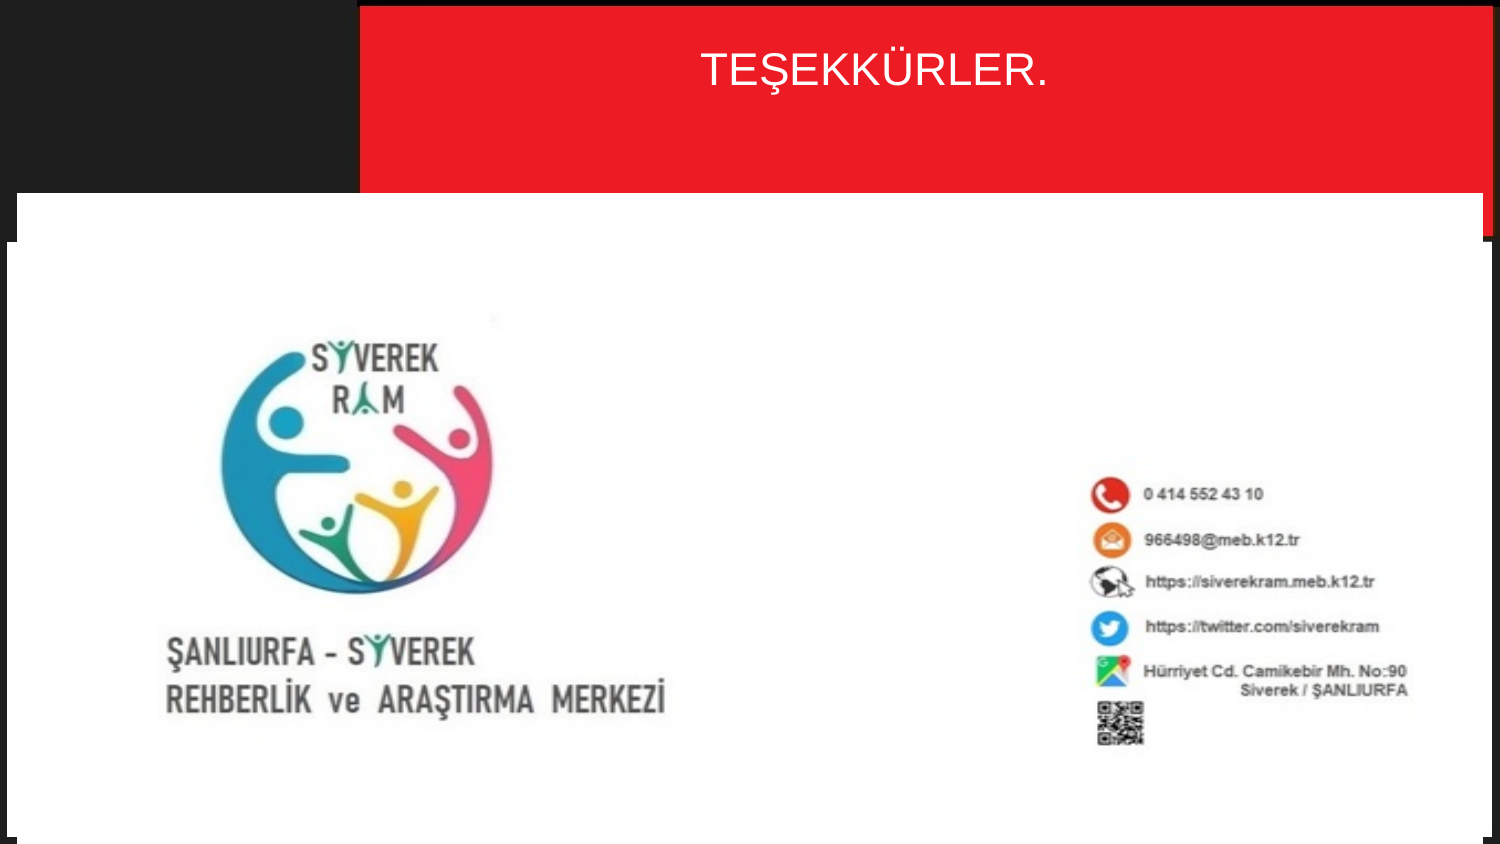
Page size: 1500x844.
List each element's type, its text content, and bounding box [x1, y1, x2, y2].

text_box [1413, 164, 1500, 821]
text_box TEŞEKKÜRLER. [337, 32, 1413, 192]
picture [0, 0, 1500, 844]
